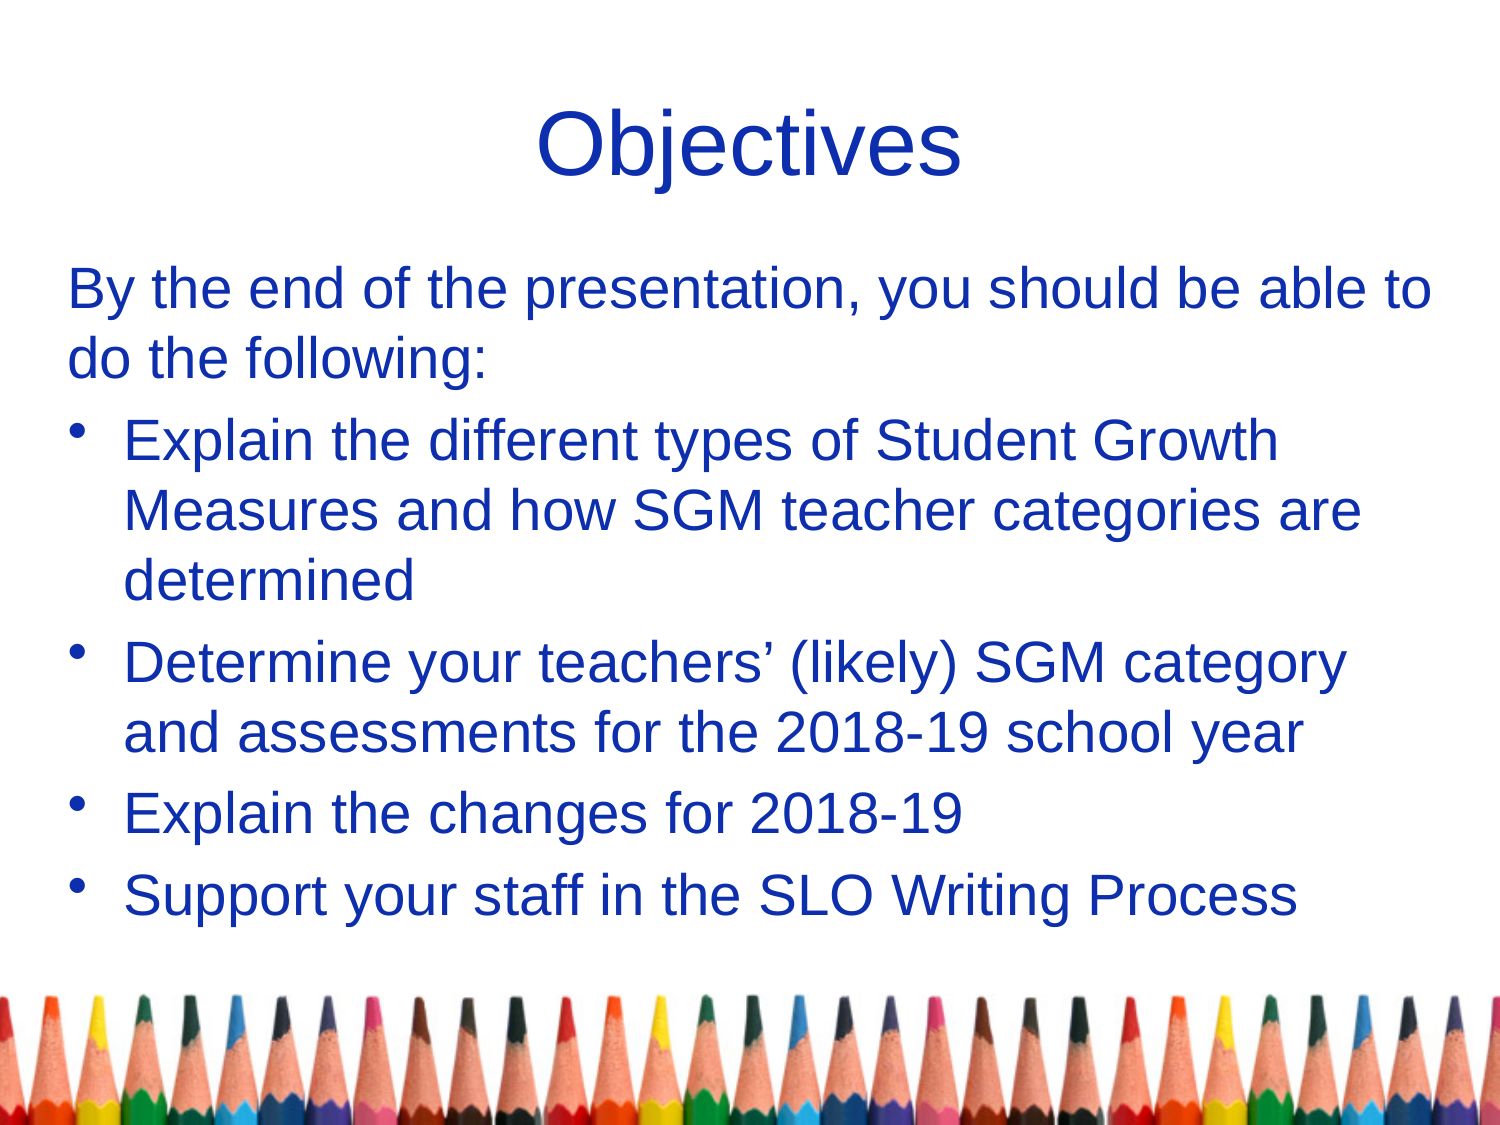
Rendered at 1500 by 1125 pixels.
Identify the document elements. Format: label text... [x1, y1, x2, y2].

list By the end of the presentation, you should be able to do the following: Explain the different types of Student Growth Measures and how SGM teacher categories are determined Determine your teachers’ (likely) SGM category and assessments for the 2018-19 school year Explain the changes for 2018-19 Support your staff in the SLO Writing Process [52, 243, 1454, 1005]
picture [0, 0, 1500, 1125]
title Objectives [75, 45, 1425, 233]
